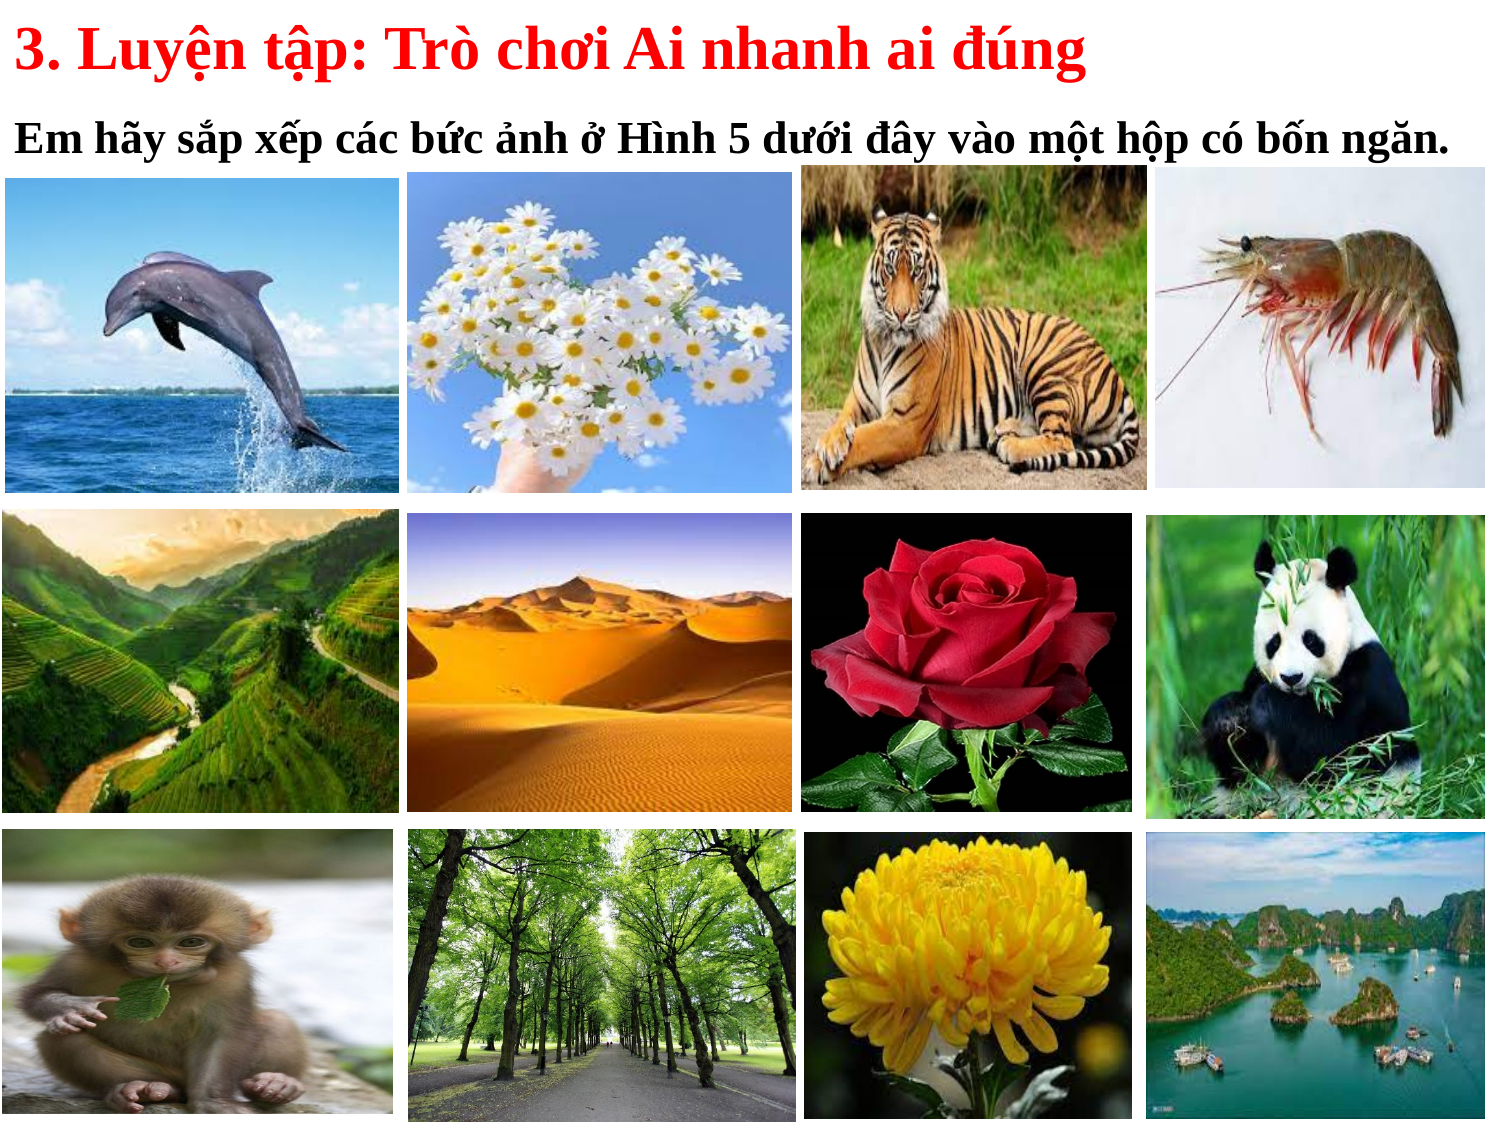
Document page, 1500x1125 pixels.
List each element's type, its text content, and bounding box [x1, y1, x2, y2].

picture [804, 832, 1132, 1119]
picture [5, 178, 399, 493]
picture [1146, 515, 1485, 819]
picture [801, 513, 1132, 812]
picture [801, 165, 1147, 490]
text_box 3. Luyện tập: Trò chơi Ai nhanh ai đúng [0, 0, 1400, 90]
picture [2, 509, 399, 813]
picture [1155, 167, 1485, 488]
text_box Em hãy sắp xếp các bức ảnh ở Hình 5 dưới đây vào một hộp có bốn ngăn. [0, 96, 1475, 171]
picture [2, 829, 393, 1114]
picture [407, 513, 792, 812]
picture [1146, 832, 1485, 1119]
picture [407, 172, 792, 493]
picture [408, 829, 796, 1122]
